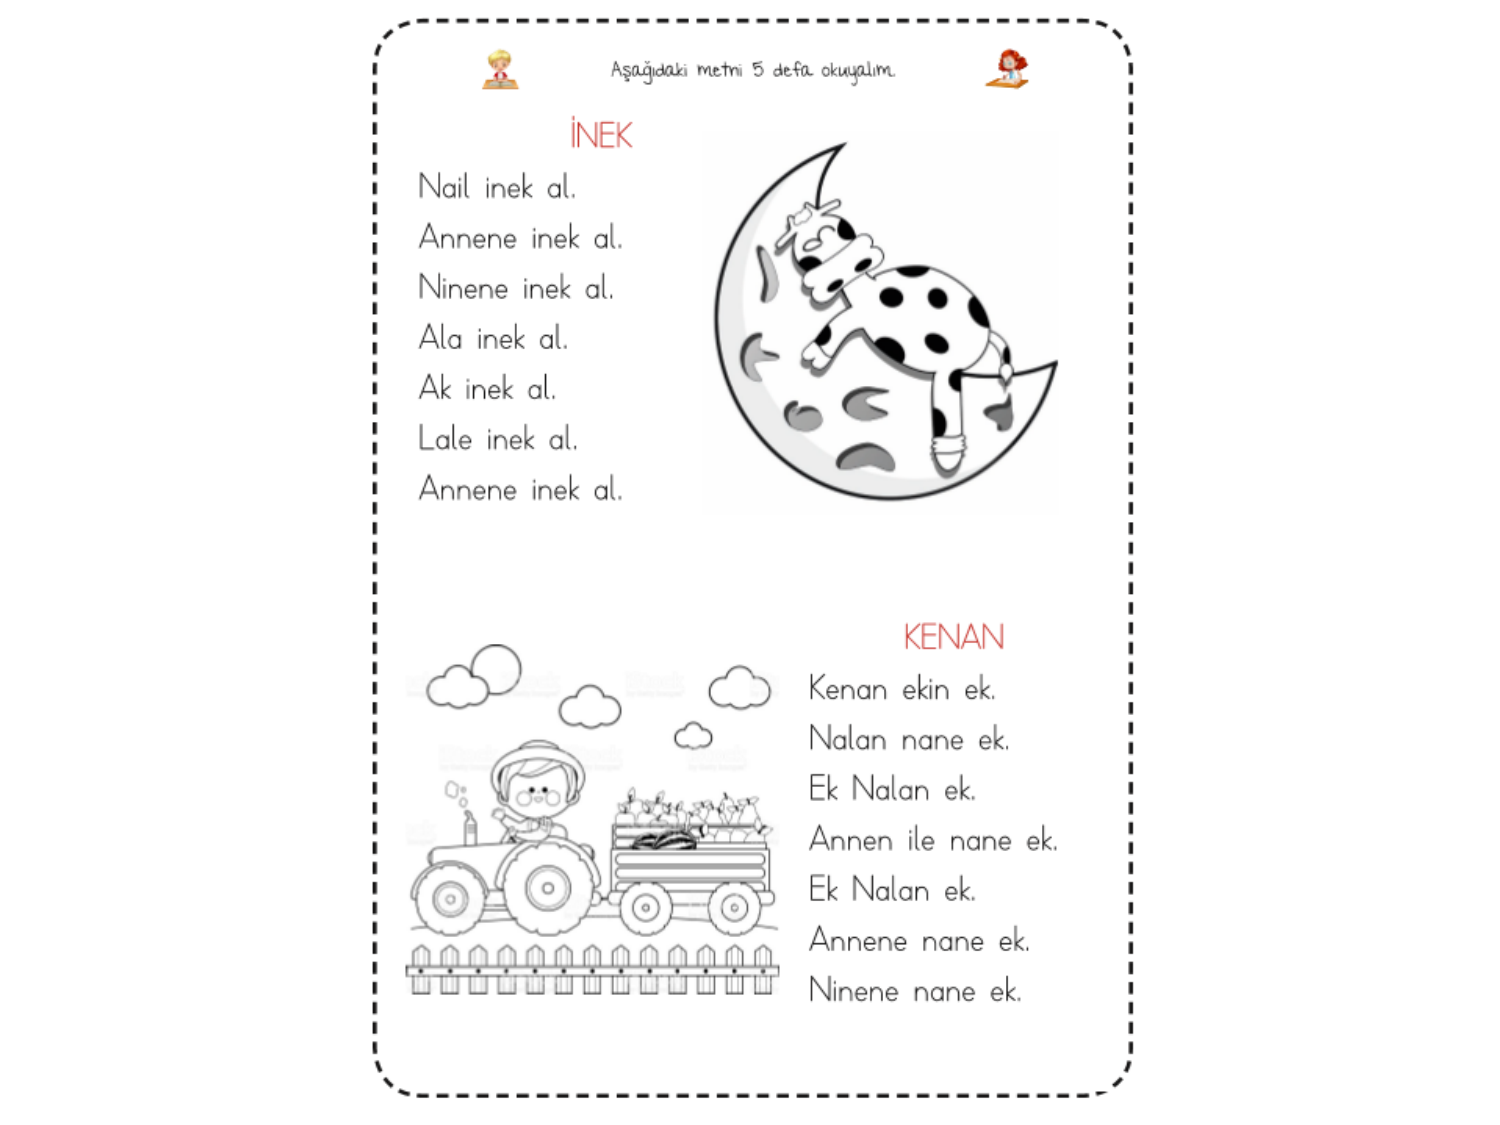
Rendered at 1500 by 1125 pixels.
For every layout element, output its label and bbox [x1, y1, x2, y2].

picture [362, 16, 1138, 1109]
